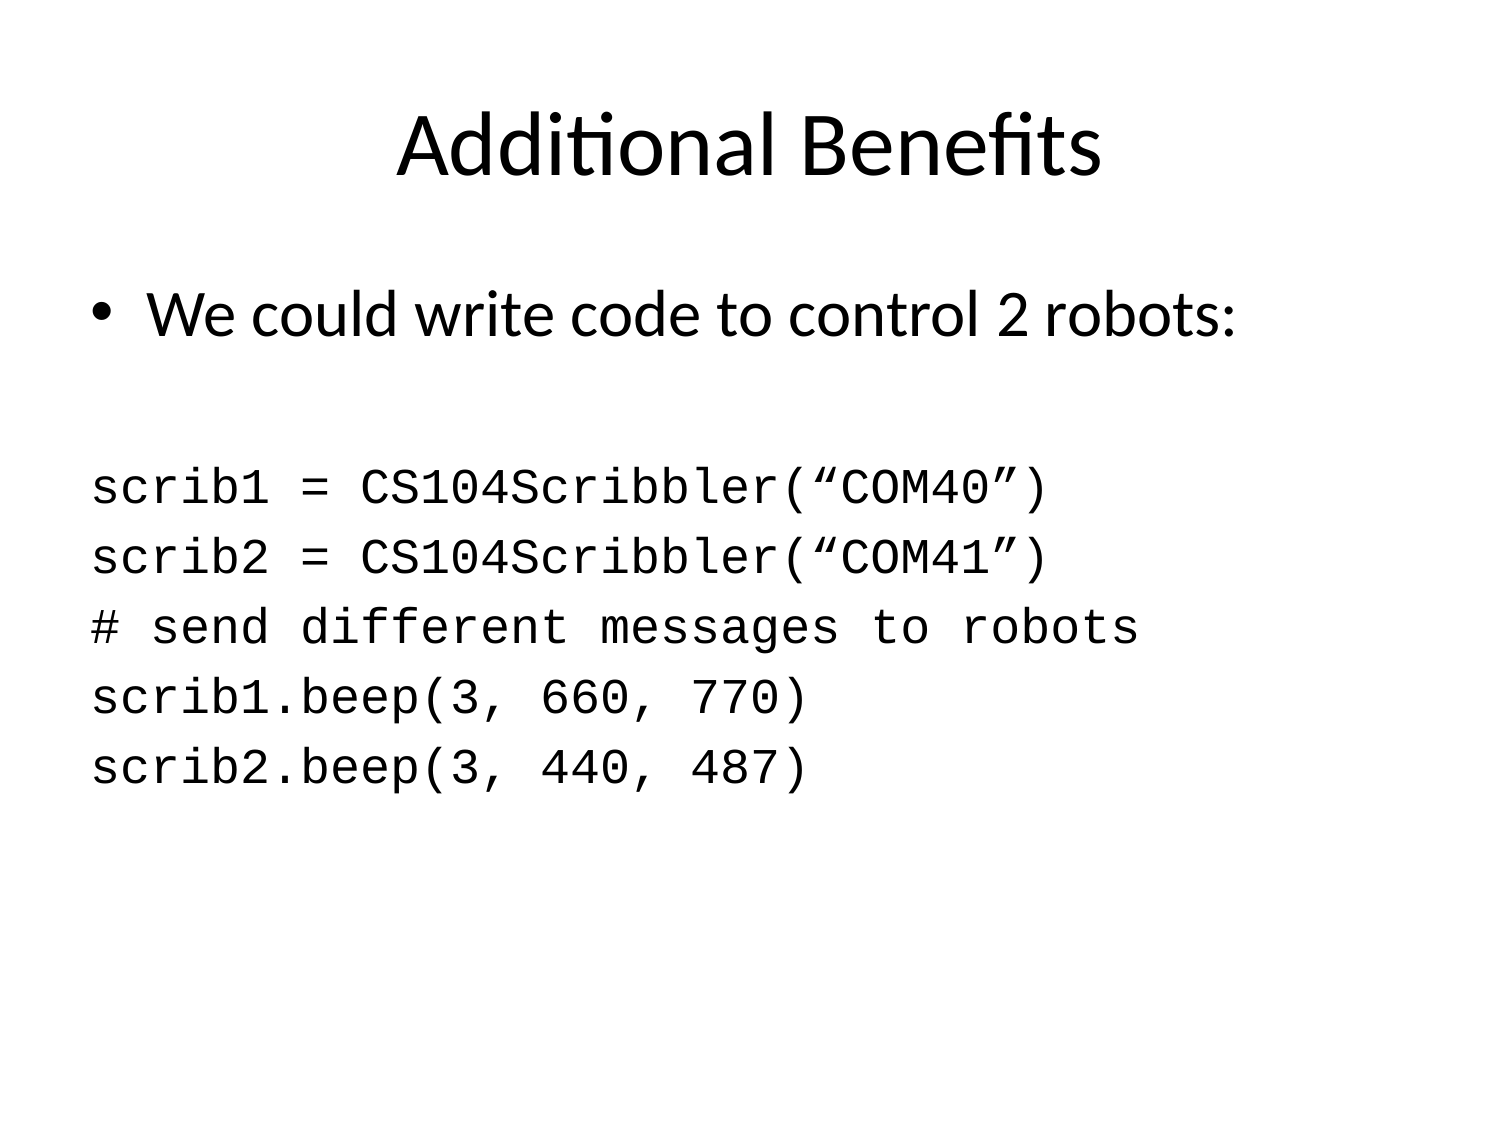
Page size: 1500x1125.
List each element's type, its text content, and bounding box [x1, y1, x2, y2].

title Additional Benefits [75, 45, 1425, 233]
list We could write code to control 2 robots: scrib1 = CS104Scribbler(“COM40”) scrib2 = CS104Scribbler(“COM41”) # send different messages to robots scrib1.beep(3, 660, 770) scrib2.beep(3, 440, 487) [75, 262, 1425, 1005]
